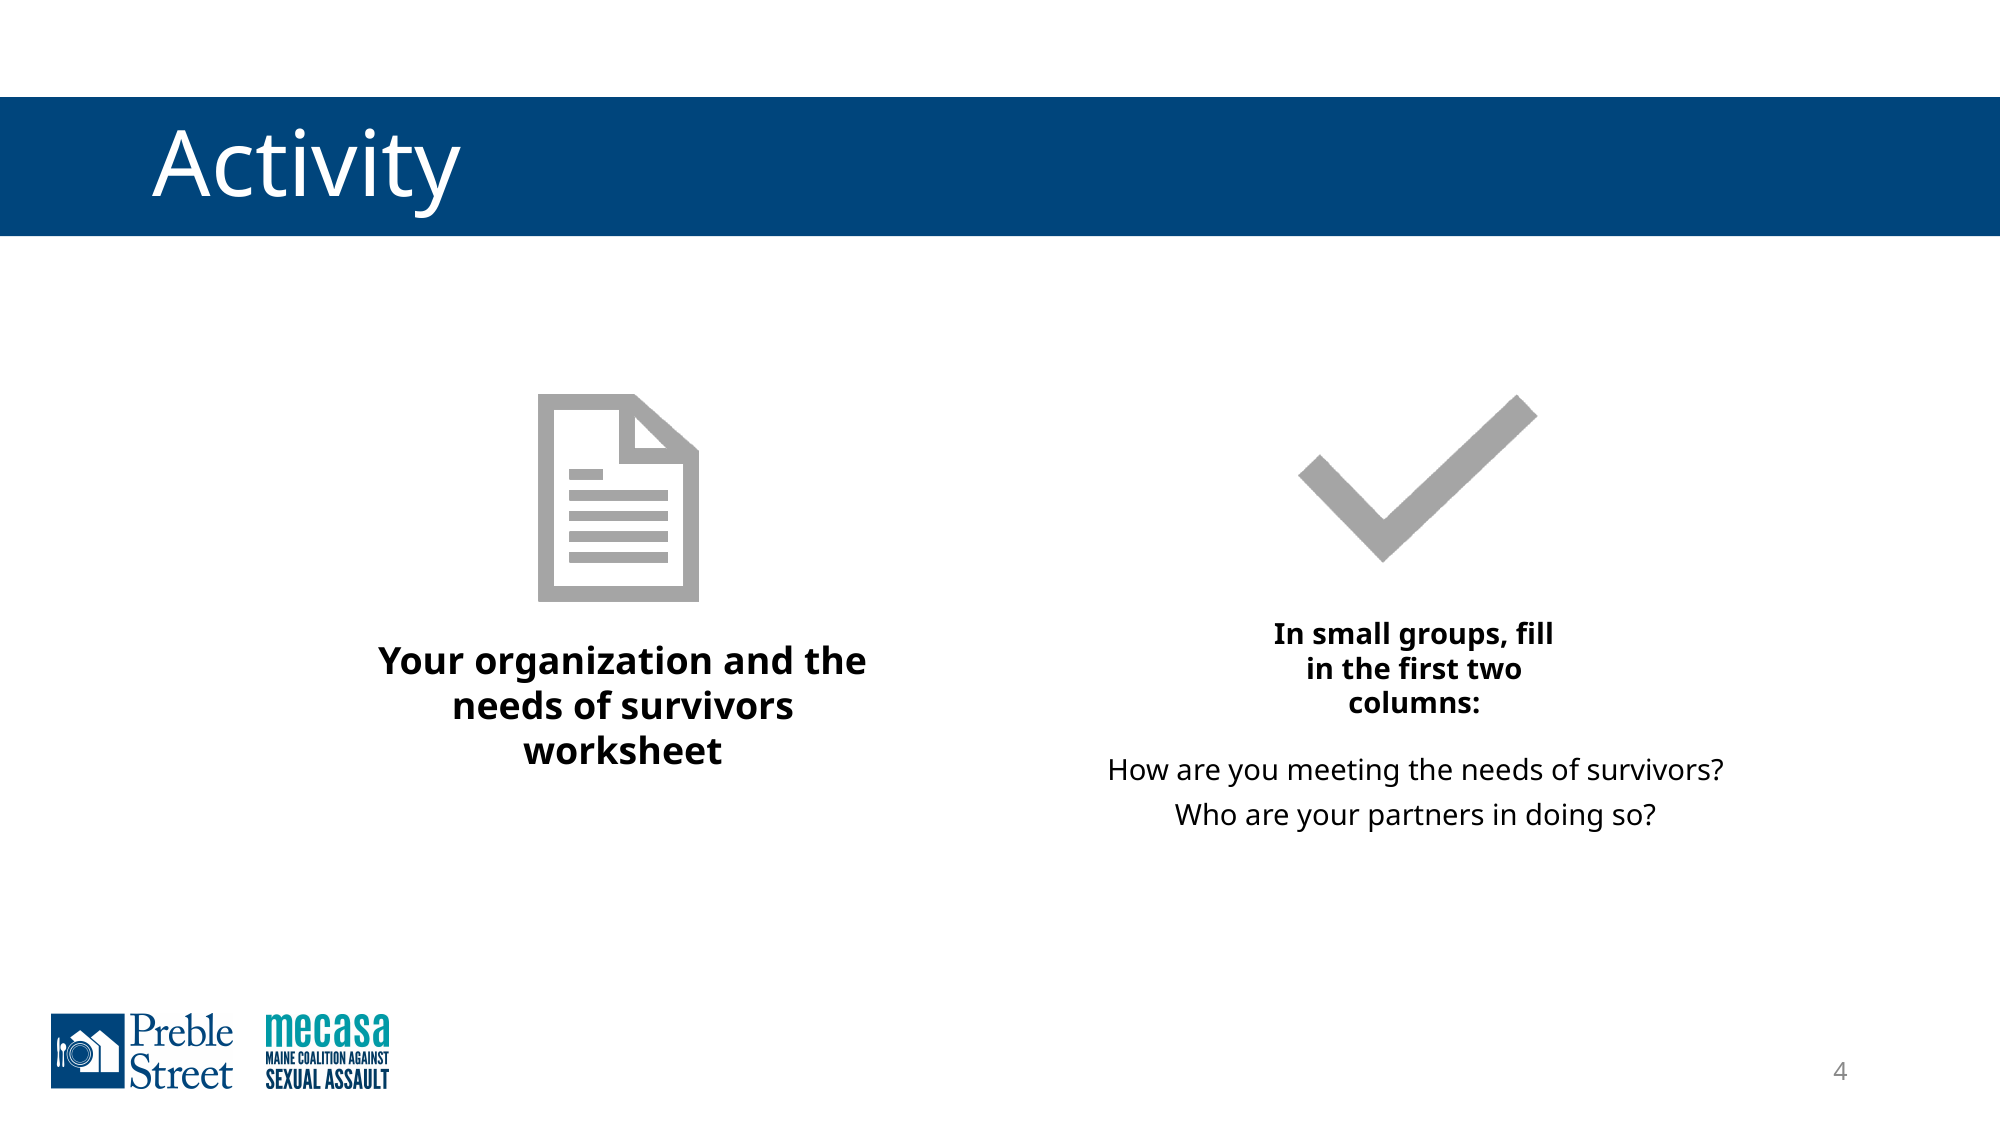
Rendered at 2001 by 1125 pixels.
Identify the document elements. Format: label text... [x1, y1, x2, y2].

picture [51, 1013, 233, 1089]
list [137, 177, 1863, 948]
picture [266, 1014, 389, 1089]
text_box Activity [137, 57, 1863, 177]
slide_number 4 [1412, 1042, 1863, 1103]
